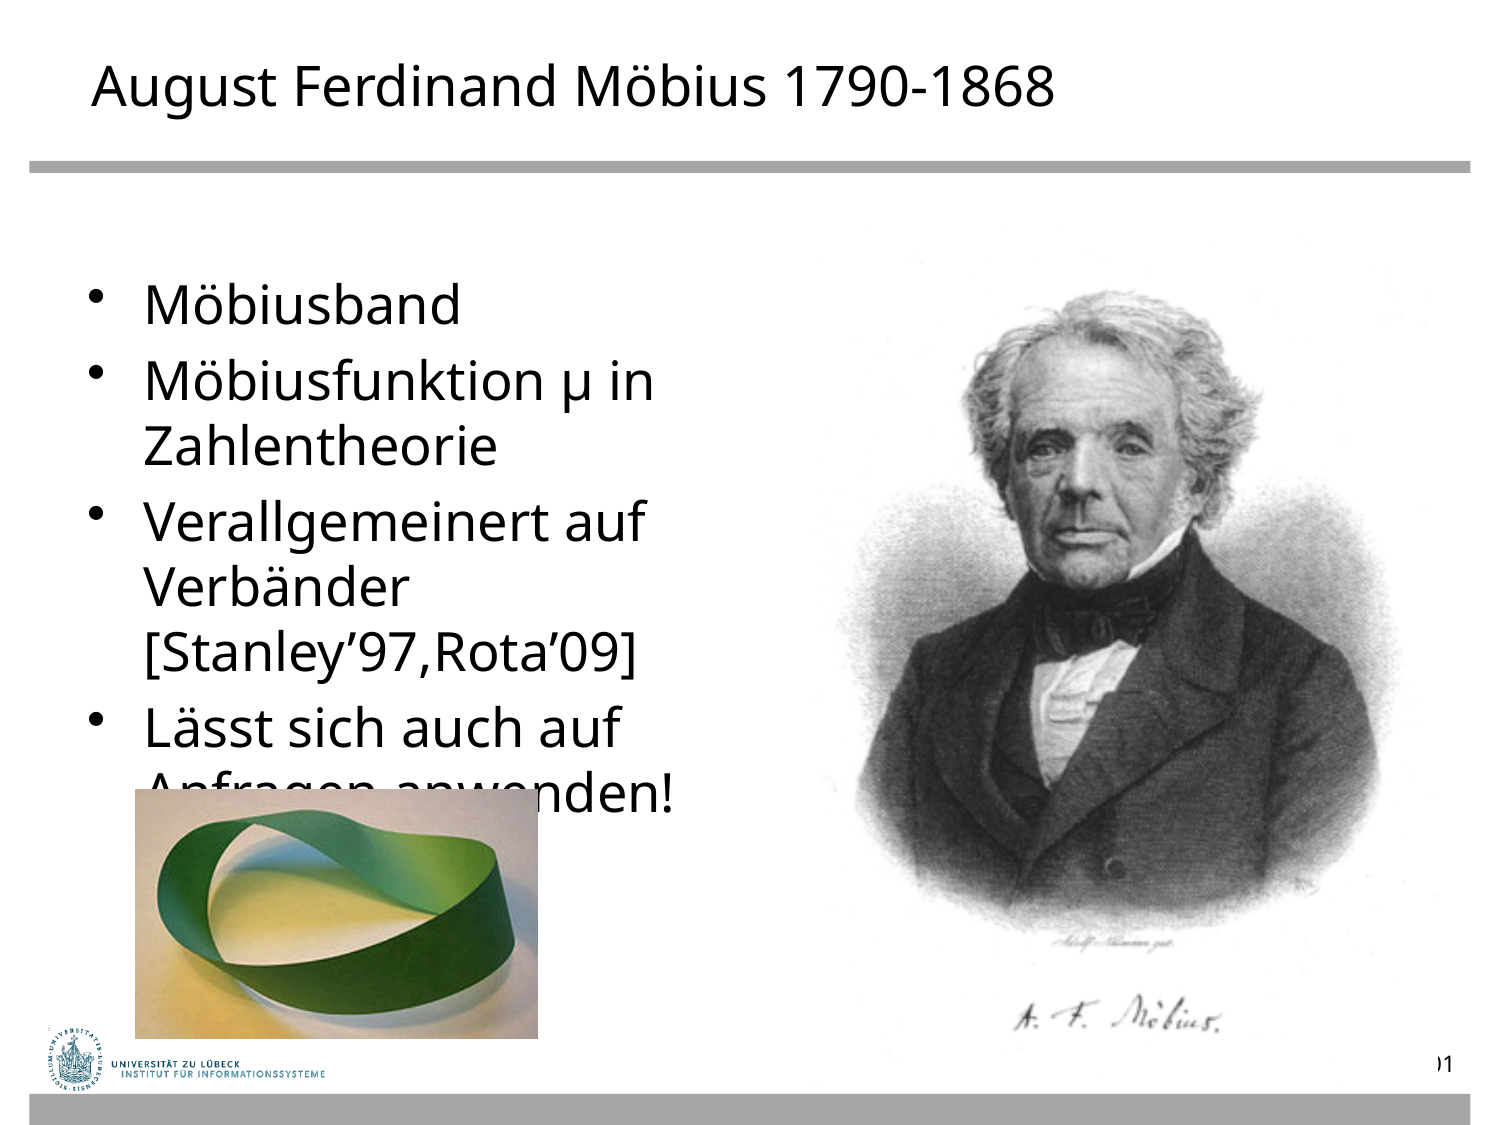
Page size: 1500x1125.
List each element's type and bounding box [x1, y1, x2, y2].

picture [812, 227, 1438, 1093]
slide_number [1438, 1050, 1471, 1083]
picture [135, 789, 538, 1039]
title [76, 42, 1427, 126]
list [72, 262, 812, 1005]
